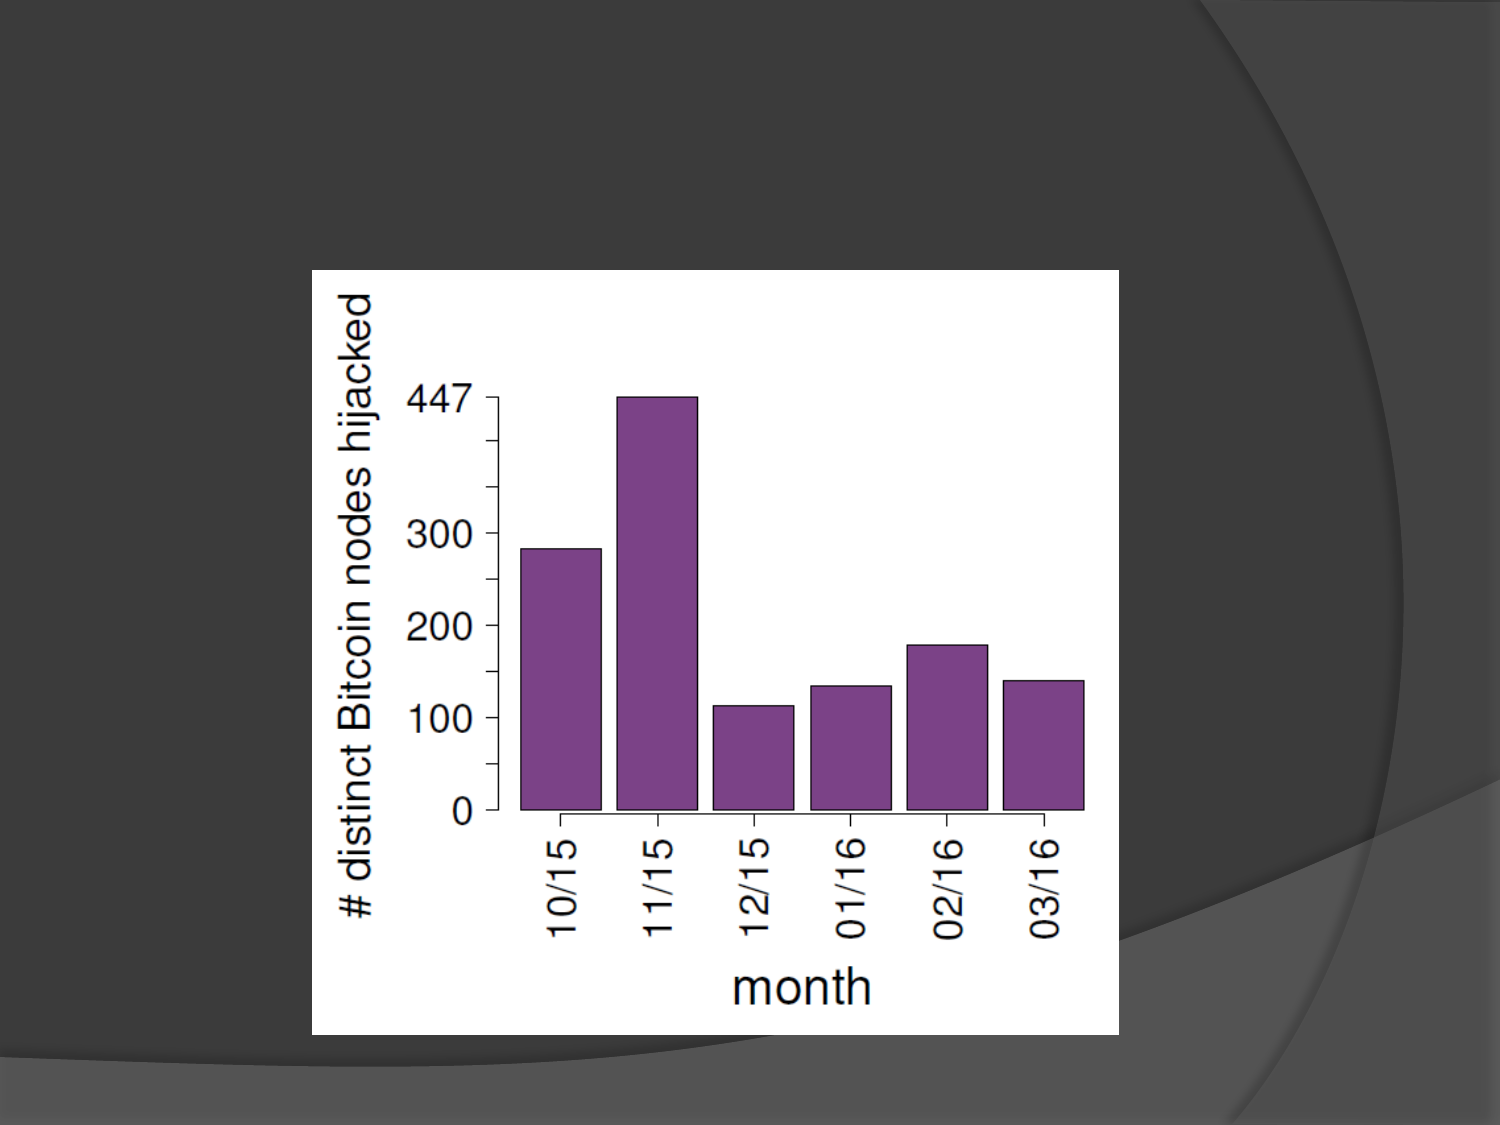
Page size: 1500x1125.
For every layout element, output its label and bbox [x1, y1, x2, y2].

picture [312, 270, 1120, 1036]
